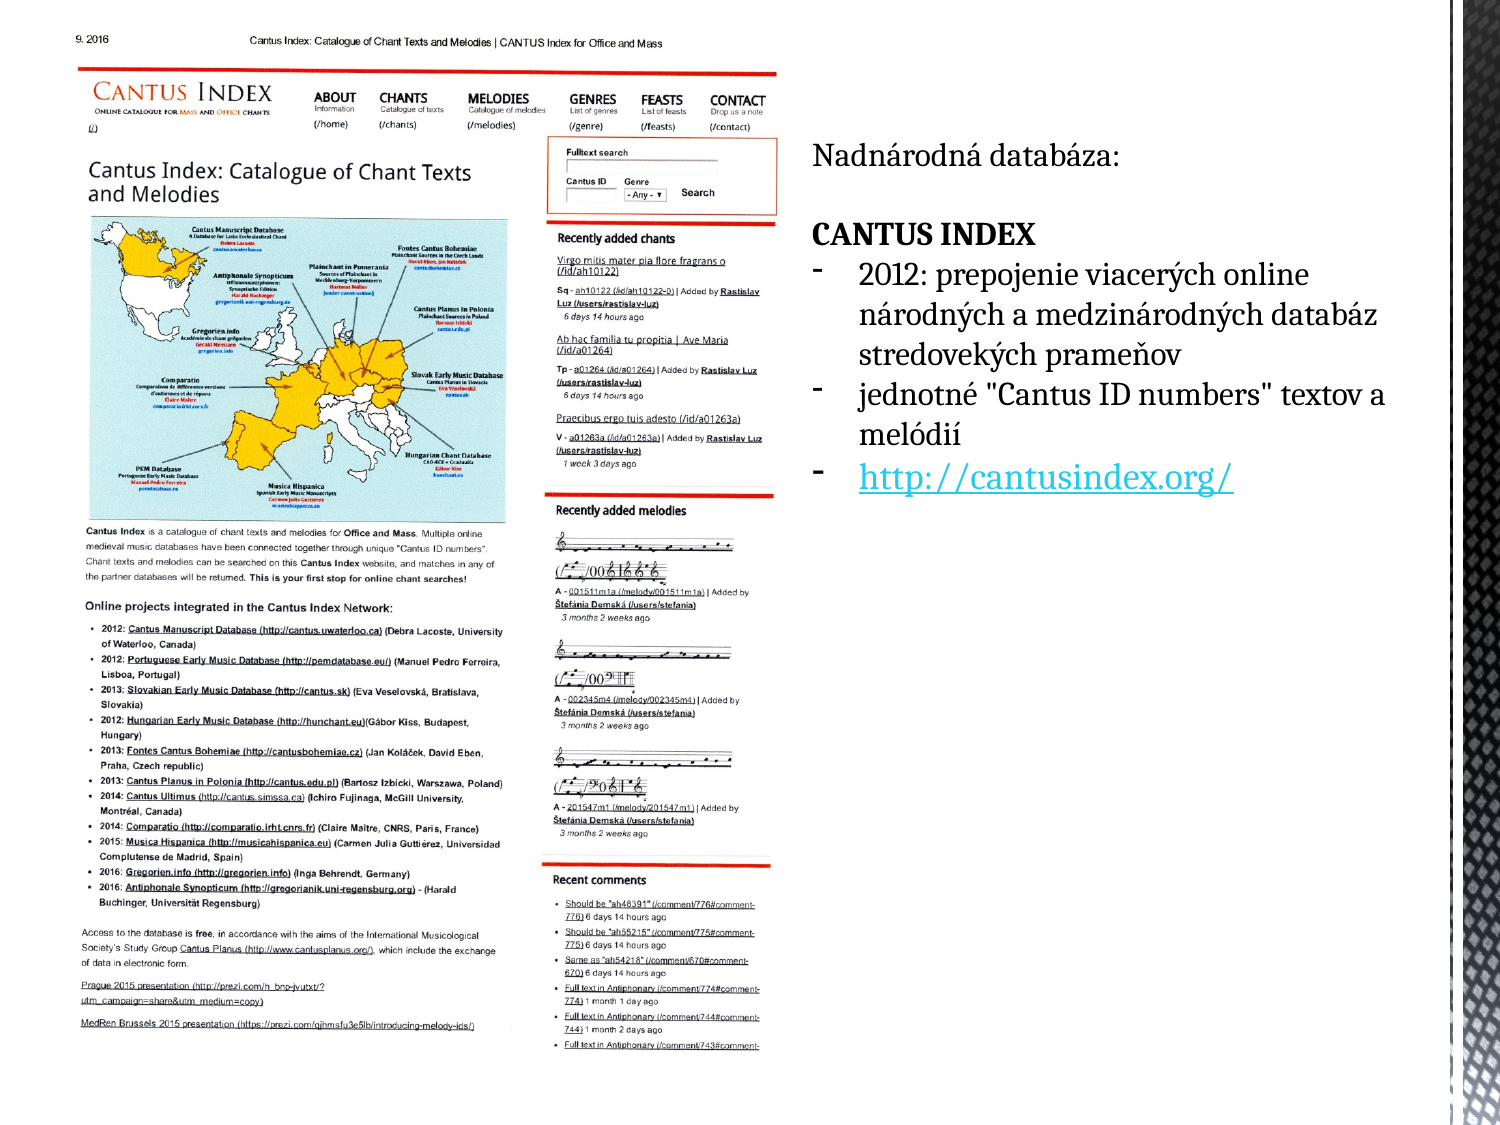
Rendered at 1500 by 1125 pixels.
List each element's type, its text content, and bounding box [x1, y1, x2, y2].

picture [1447, 0, 1500, 1125]
text_box Nadnárodná databáza: CANTUS INDEX 2012: prepojenie viacerých online národných a medzinárodných databáz stredovekých prameňov jednotné "Cantus ID numbers" textov a melódií http://cantusindex.org/ [797, 125, 1424, 505]
picture [76, 29, 779, 1054]
